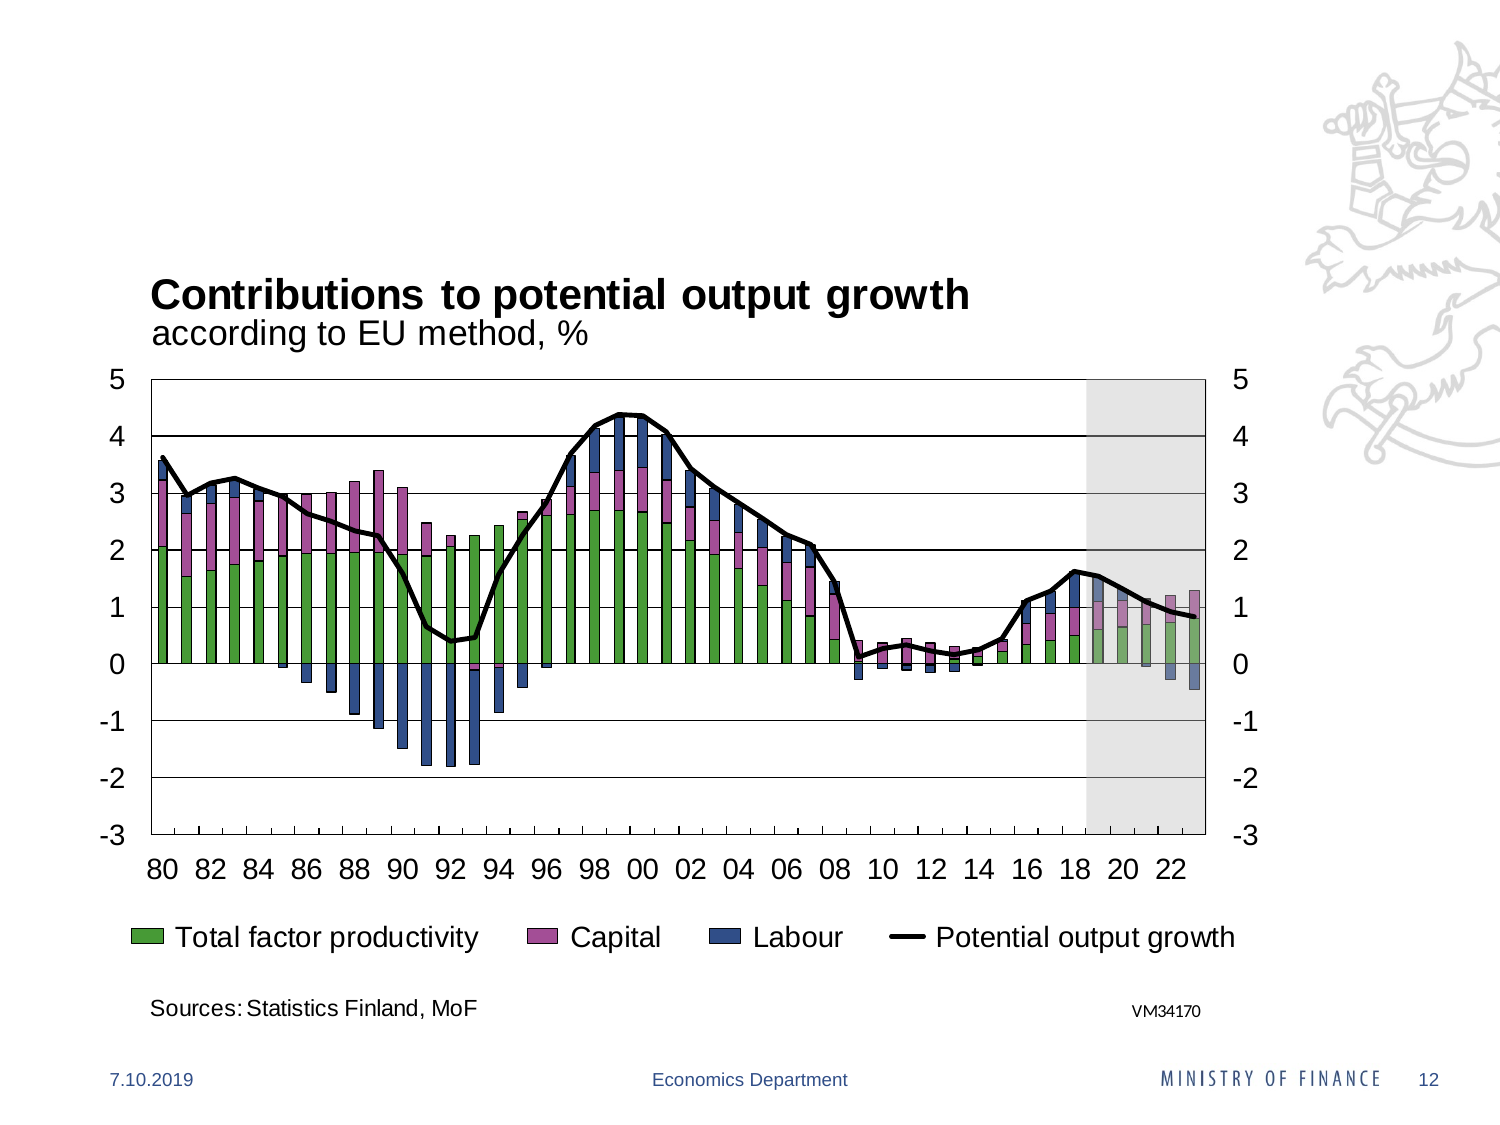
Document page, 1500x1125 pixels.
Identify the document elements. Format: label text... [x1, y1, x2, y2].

footer Economics Department [512, 1055, 988, 1103]
picture [75, 0, 1500, 1046]
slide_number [94, 1055, 255, 1103]
slide_number 12 [1376, 1054, 1455, 1103]
picture [1095, 1063, 1376, 1093]
